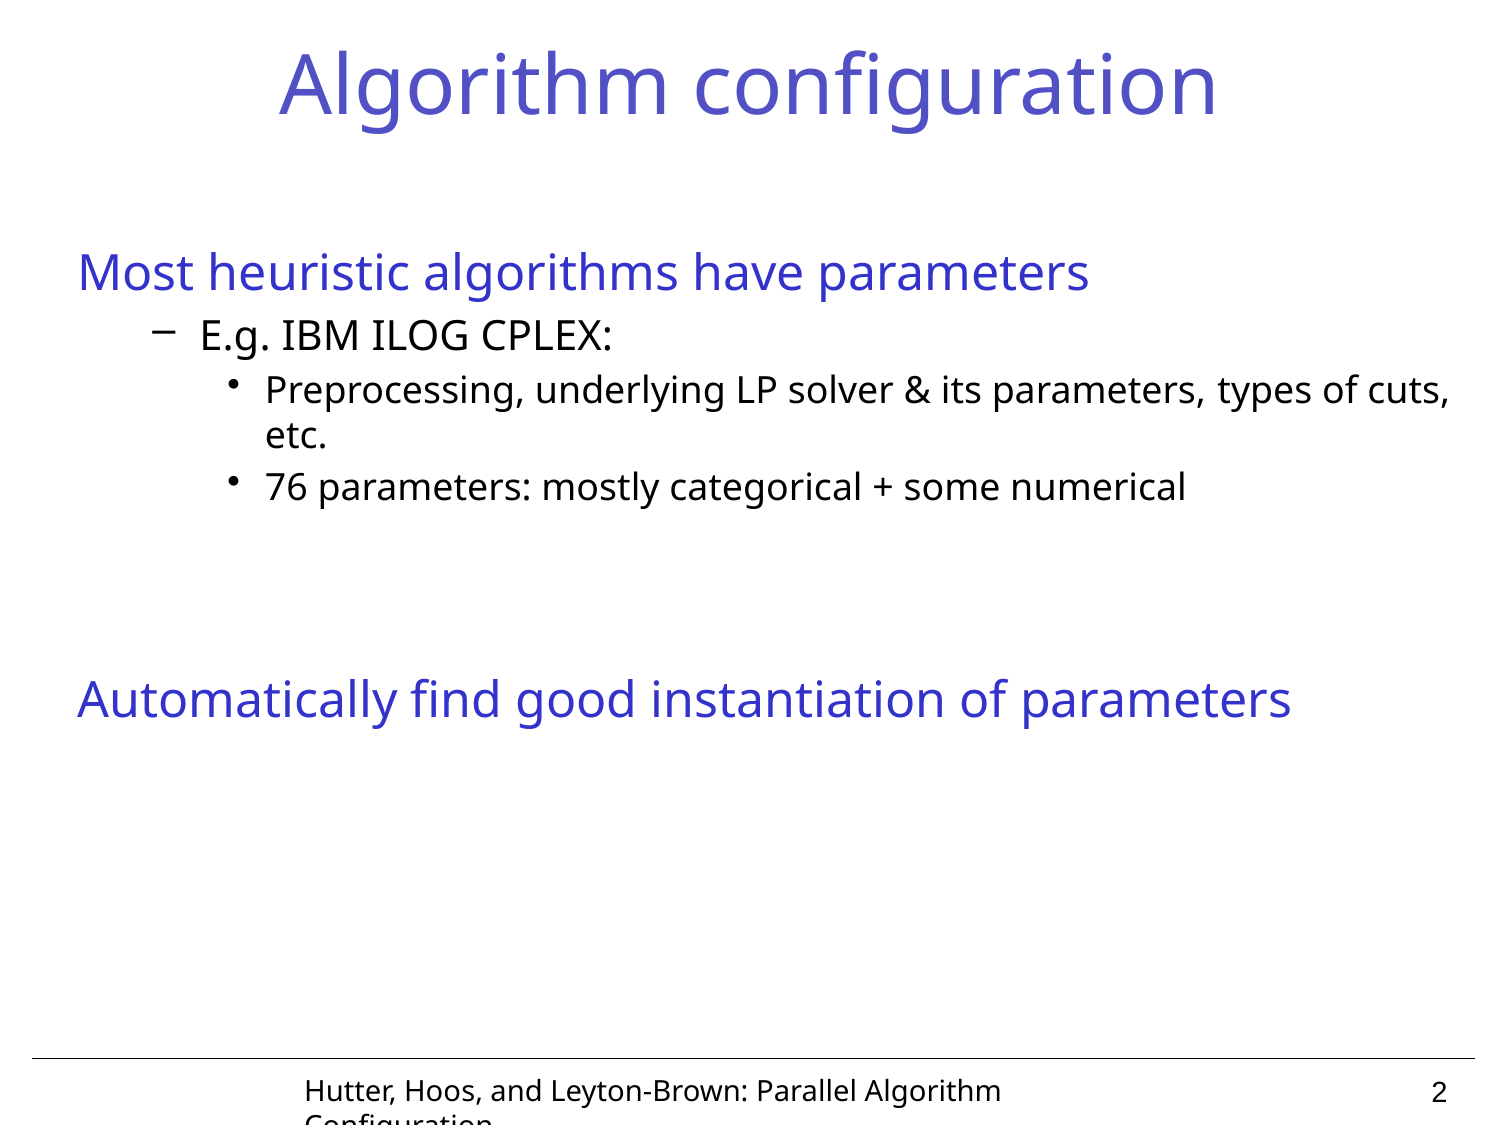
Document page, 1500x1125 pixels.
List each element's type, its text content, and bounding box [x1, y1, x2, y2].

title Algorithm configuration [37, 24, 1463, 138]
slide_number 2 [1188, 1065, 1463, 1124]
list Most heuristic algorithms have parameters E.g. IBM ILOG CPLEX: Preprocessing, underlying LP solver & its parameters, types of cuts, etc. 76 parameters: mostly categorical + some numerical Automatically find good instantiation of parameters [62, 162, 1500, 1038]
footer Hutter, Hoos, and Leyton-Brown: Parallel Algorithm Configuration [289, 1064, 1188, 1125]
